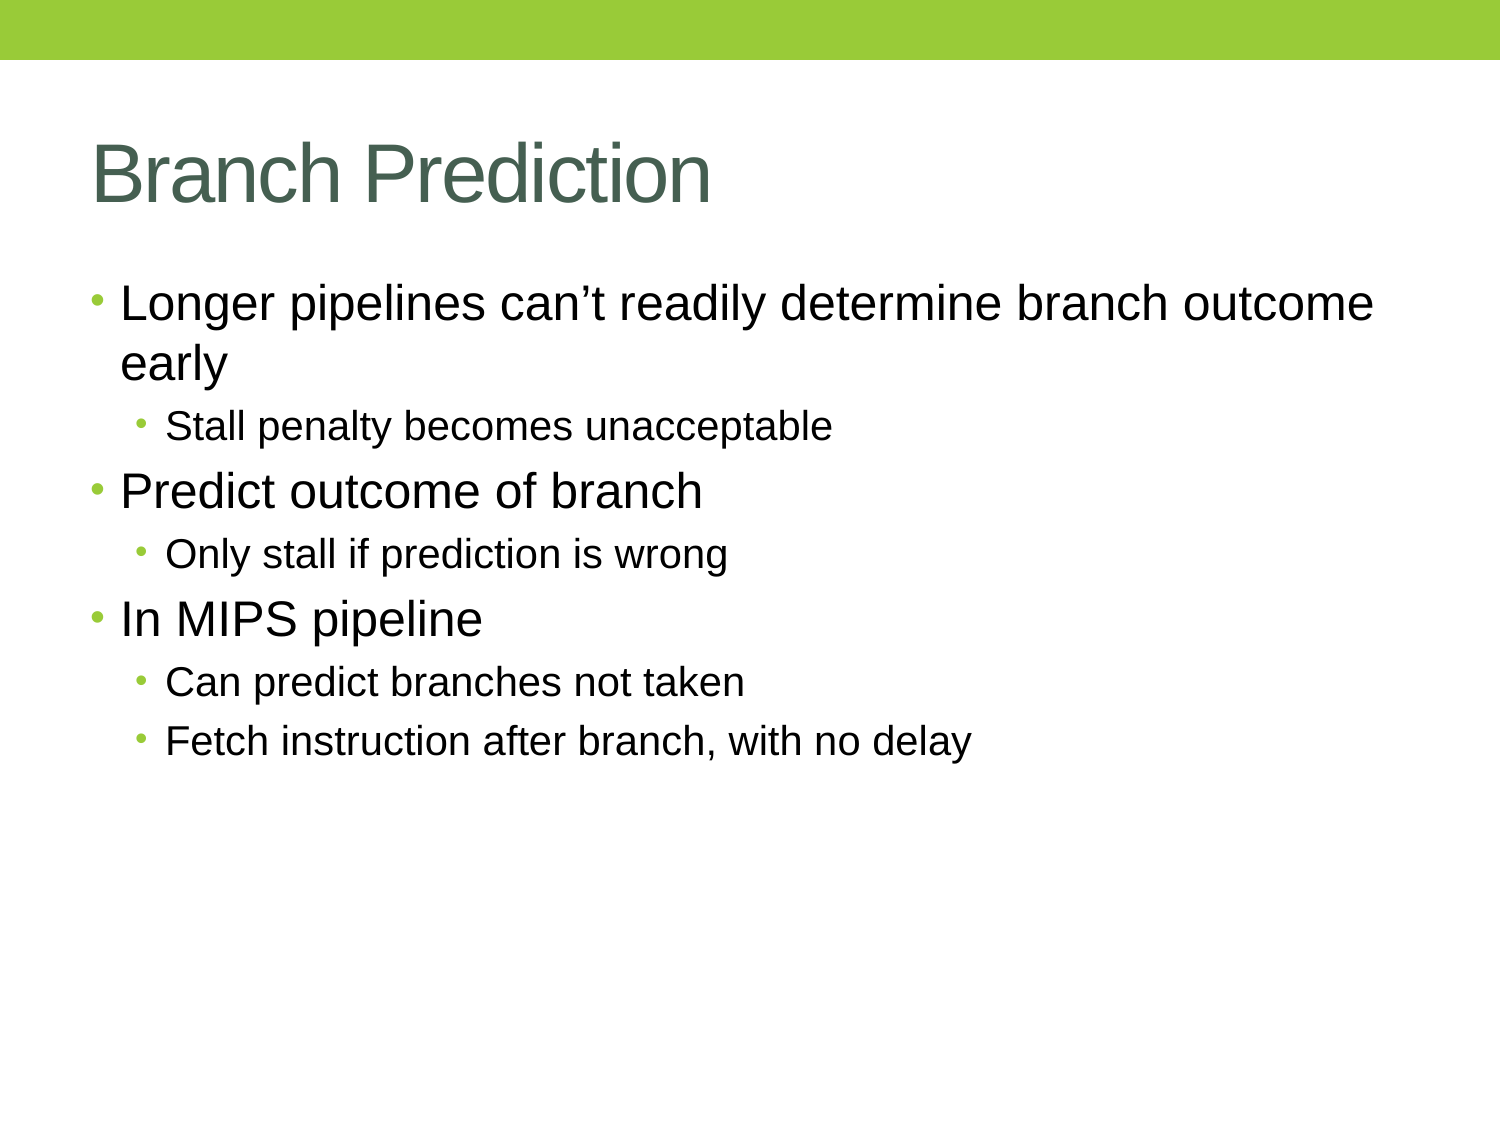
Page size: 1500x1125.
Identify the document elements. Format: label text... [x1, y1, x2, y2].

list Longer pipelines can’t readily determine branch outcome early Stall penalty becomes unacceptable Predict outcome of branch Only stall if prediction is wrong In MIPS pipeline Can predict branches not taken Fetch instruction after branch, with no delay [75, 262, 1425, 1063]
title Branch Prediction [75, 87, 1425, 250]
